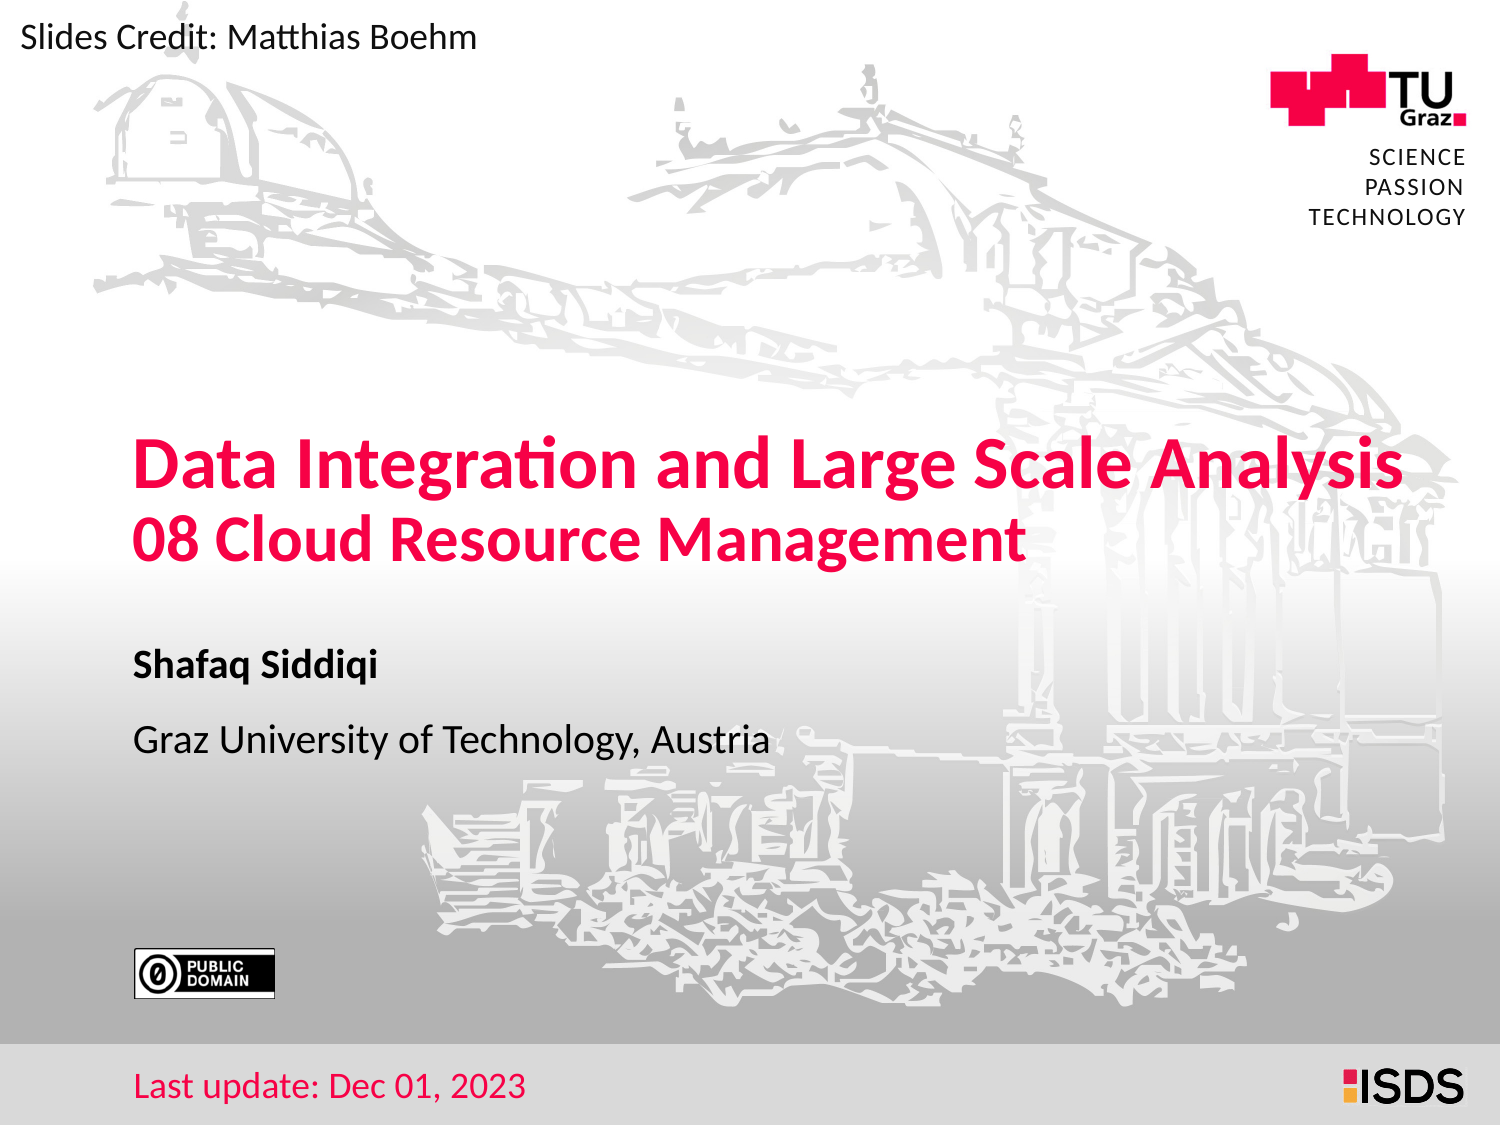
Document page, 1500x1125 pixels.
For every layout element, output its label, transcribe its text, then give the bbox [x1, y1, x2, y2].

picture [0, 1, 1500, 1044]
footer Shafaq Siddiqi Graz University of Technology, Austria [118, 629, 1267, 898]
picture [1339, 1065, 1468, 1107]
text_box Last update: Dec 01, 2023 [133, 1053, 564, 1113]
title Data Integration and Large Scale Analysis 08 Cloud Resource Management [118, 175, 1500, 584]
text_box Slides Credit: Matthias Boehm [20, 4, 508, 65]
